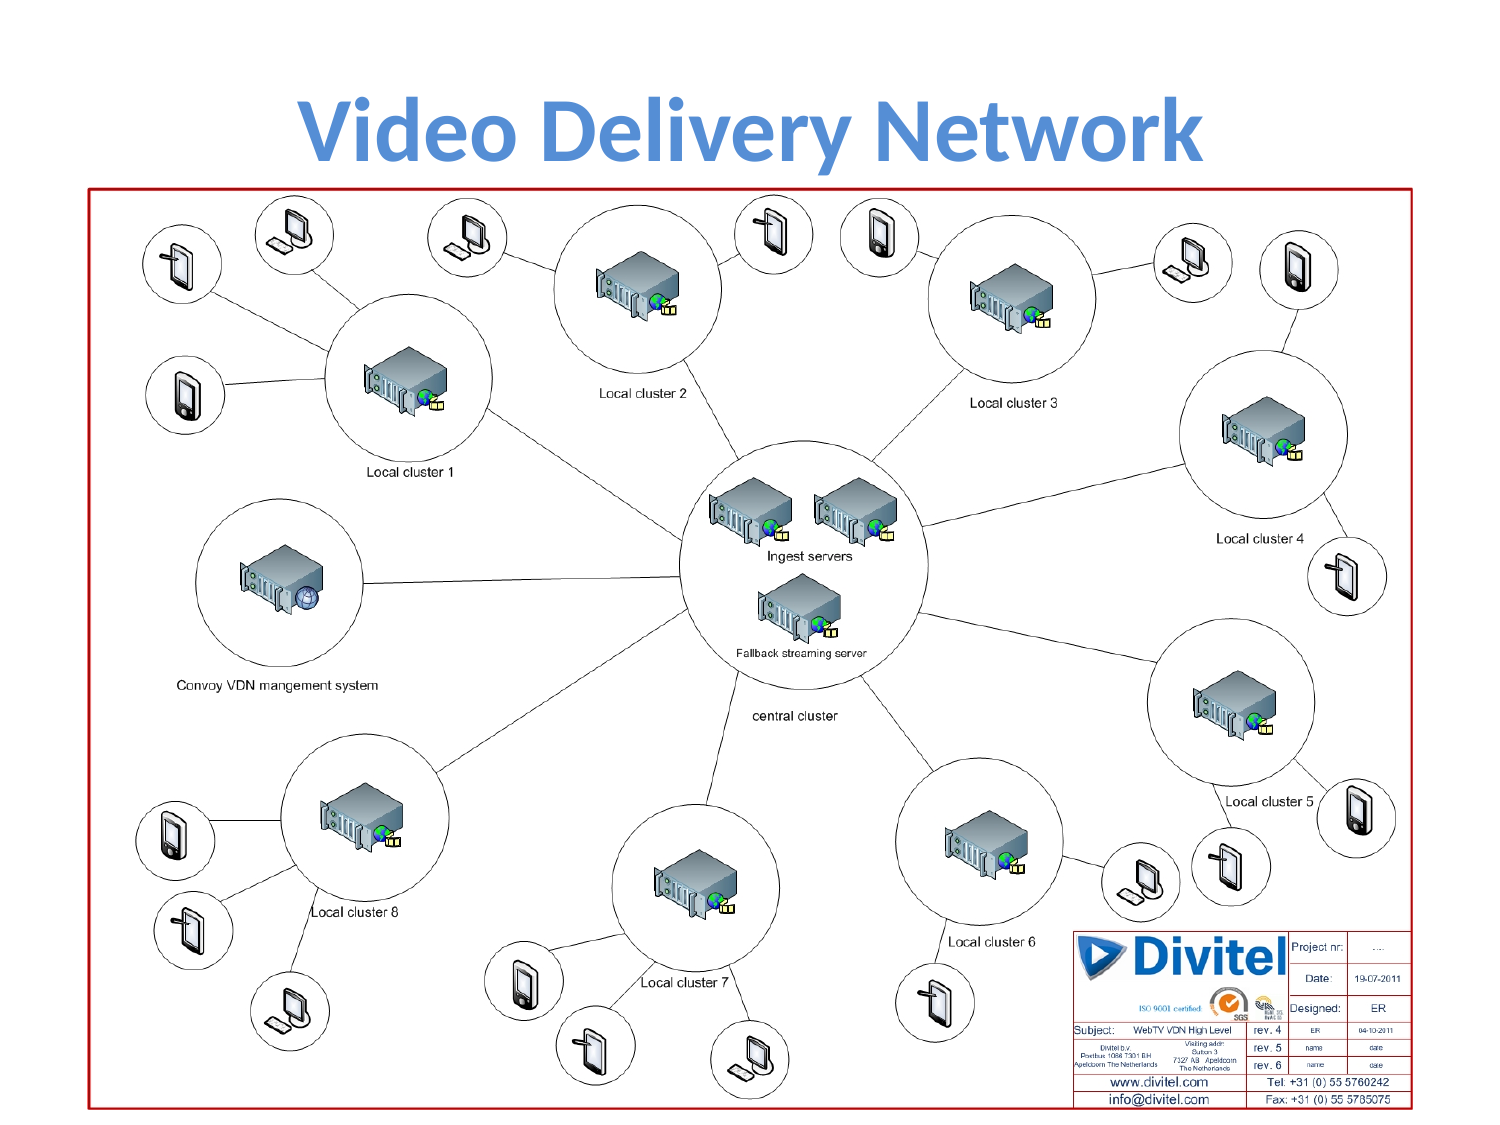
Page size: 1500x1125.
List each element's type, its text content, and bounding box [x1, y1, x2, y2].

title Video Delivery Network [76, 30, 1427, 219]
picture [87, 187, 1413, 1110]
